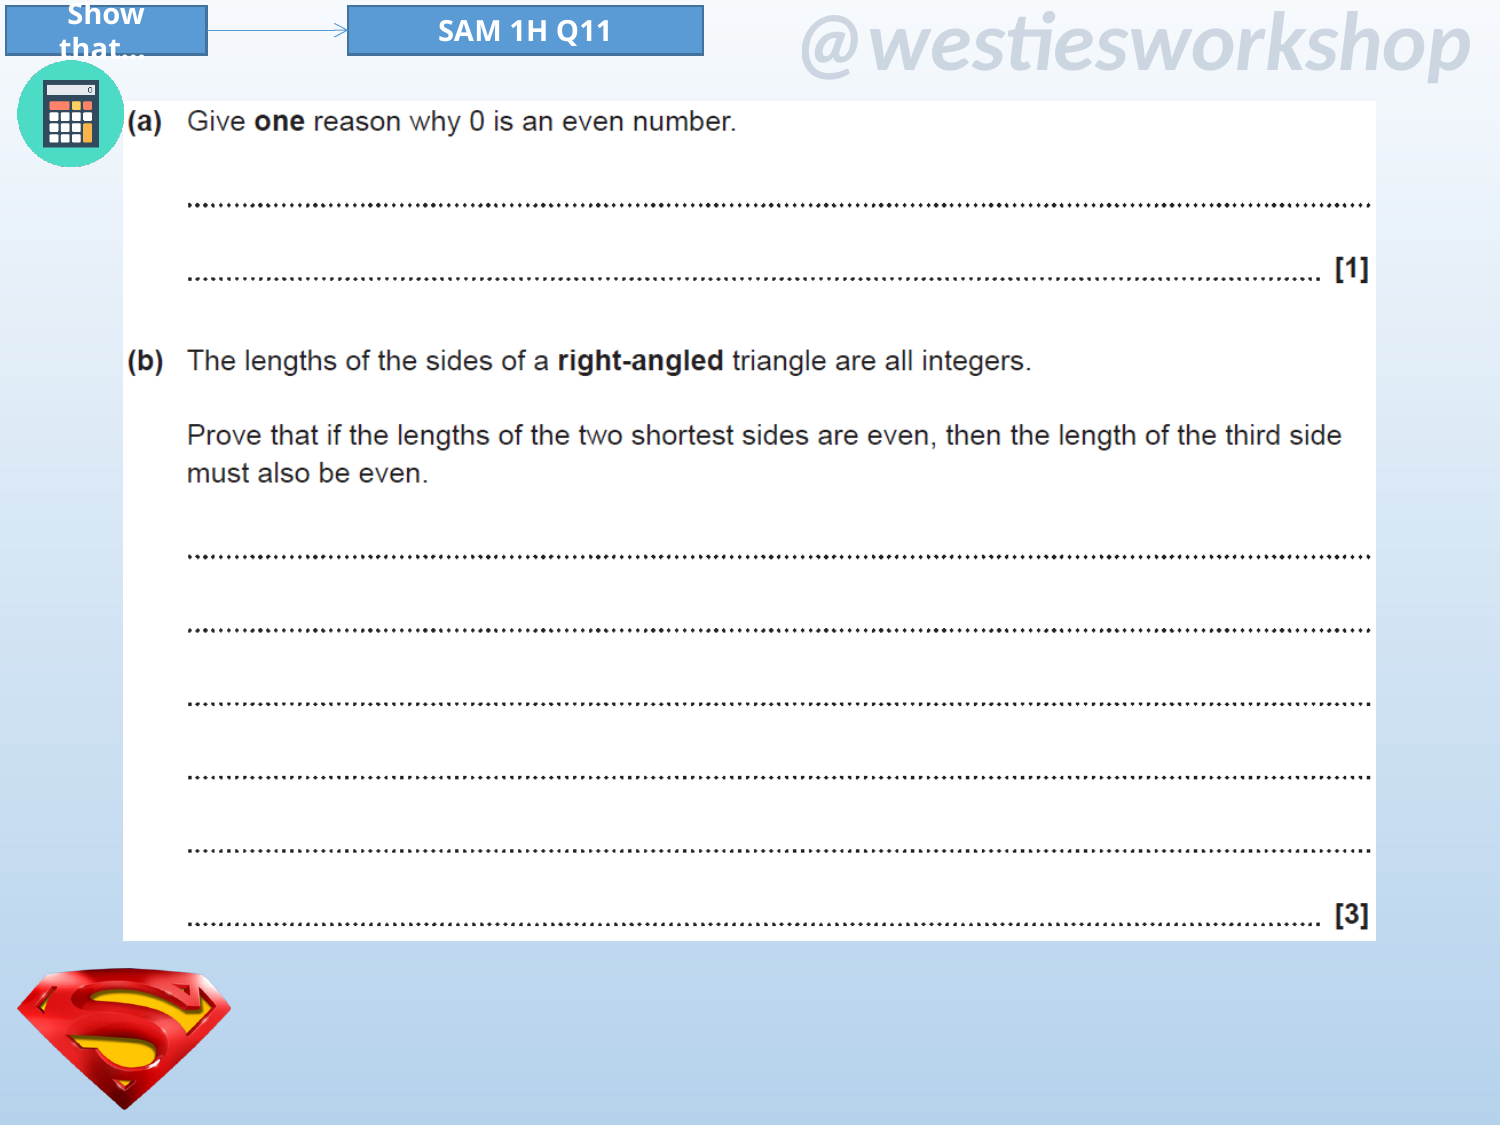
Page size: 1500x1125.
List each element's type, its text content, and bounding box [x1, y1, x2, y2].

text_box Show that… [5, 5, 208, 56]
text_box SAM 1H Q11 [347, 5, 704, 56]
picture [17, 968, 231, 1110]
picture [17, 60, 1376, 941]
